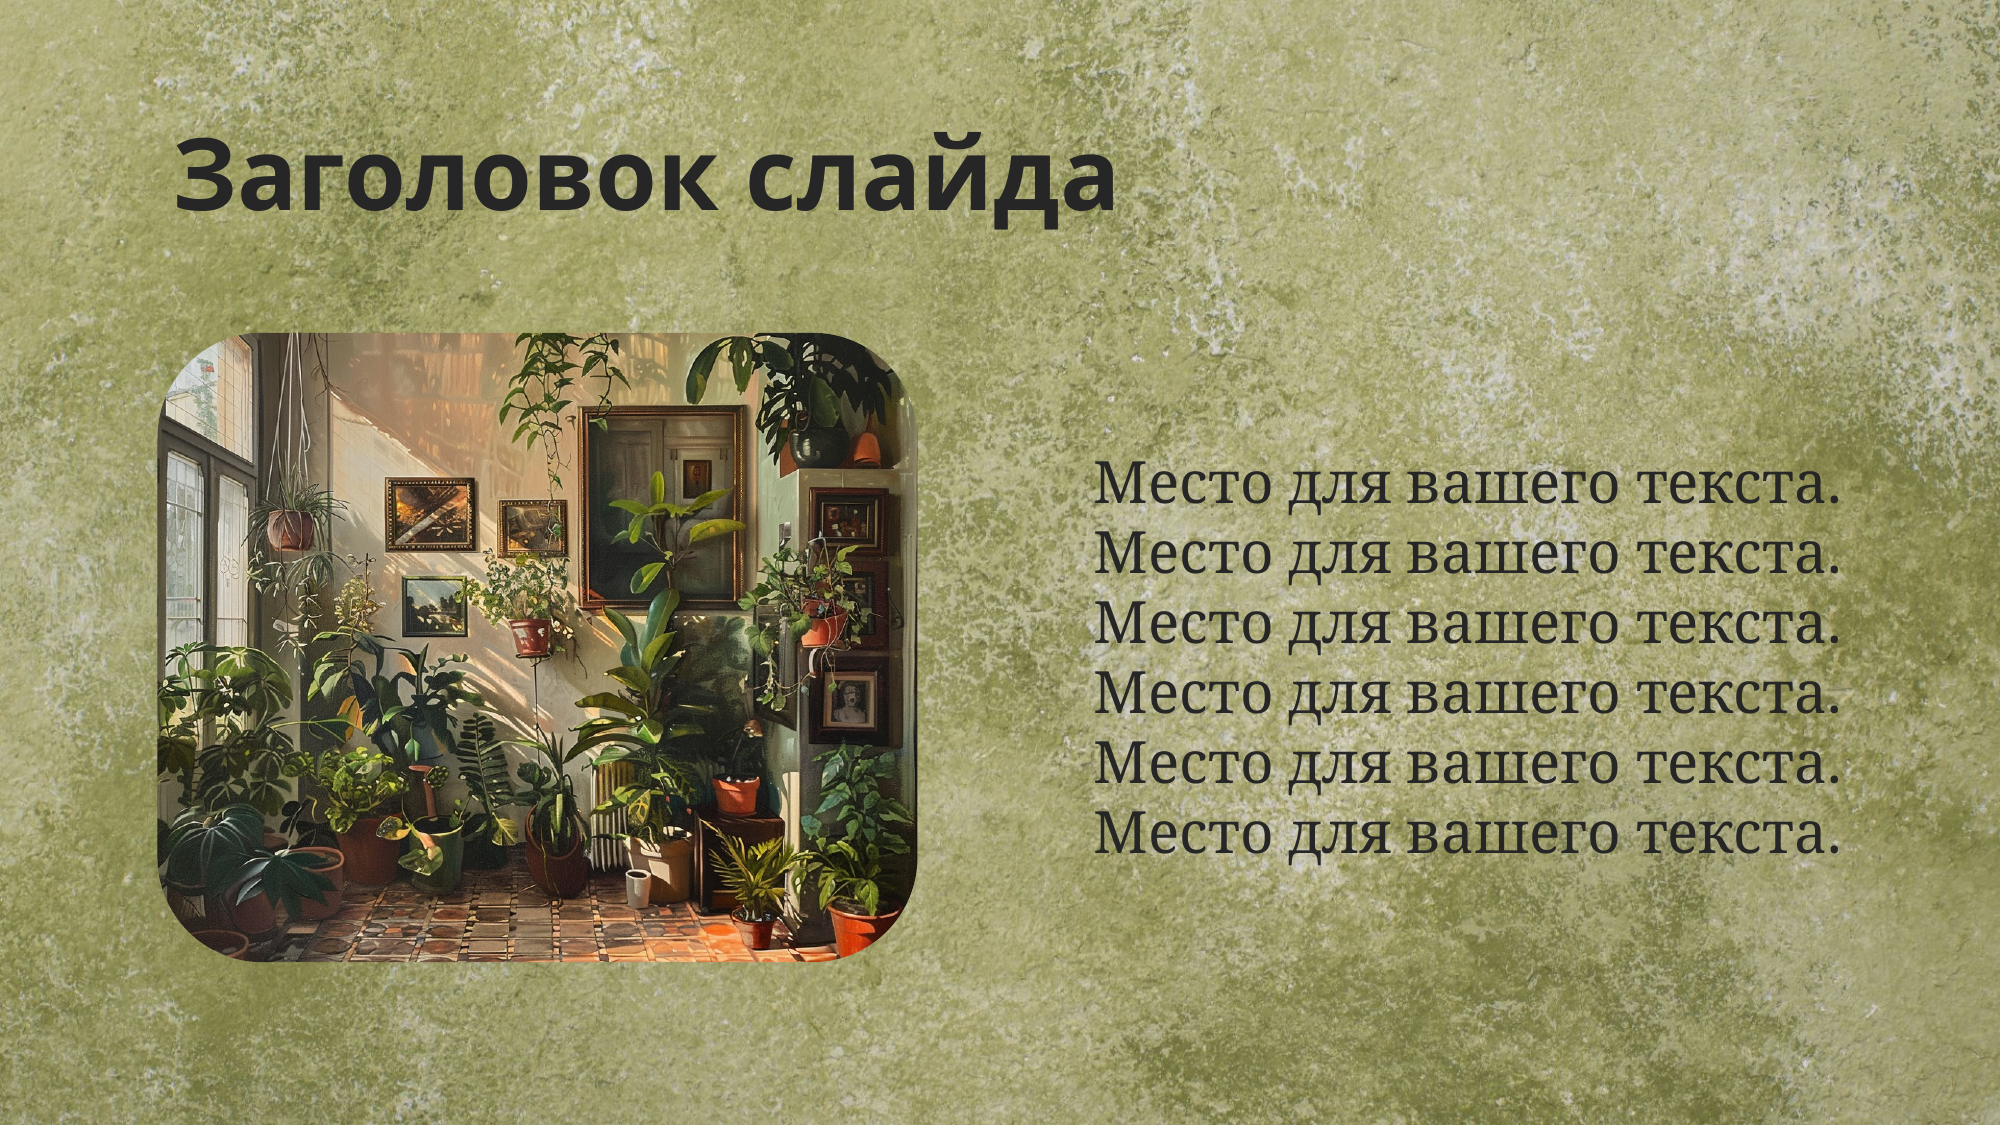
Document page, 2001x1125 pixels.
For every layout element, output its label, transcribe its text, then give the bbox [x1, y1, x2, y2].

text_box Место для вашего текста. Место для вашего текста. Место для вашего текста. Место для вашего текста. Место для вашего текста. Место для вашего текста. [999, 438, 1936, 943]
picture [157, 332, 918, 963]
title Заголовок слайда [157, 69, 1883, 287]
